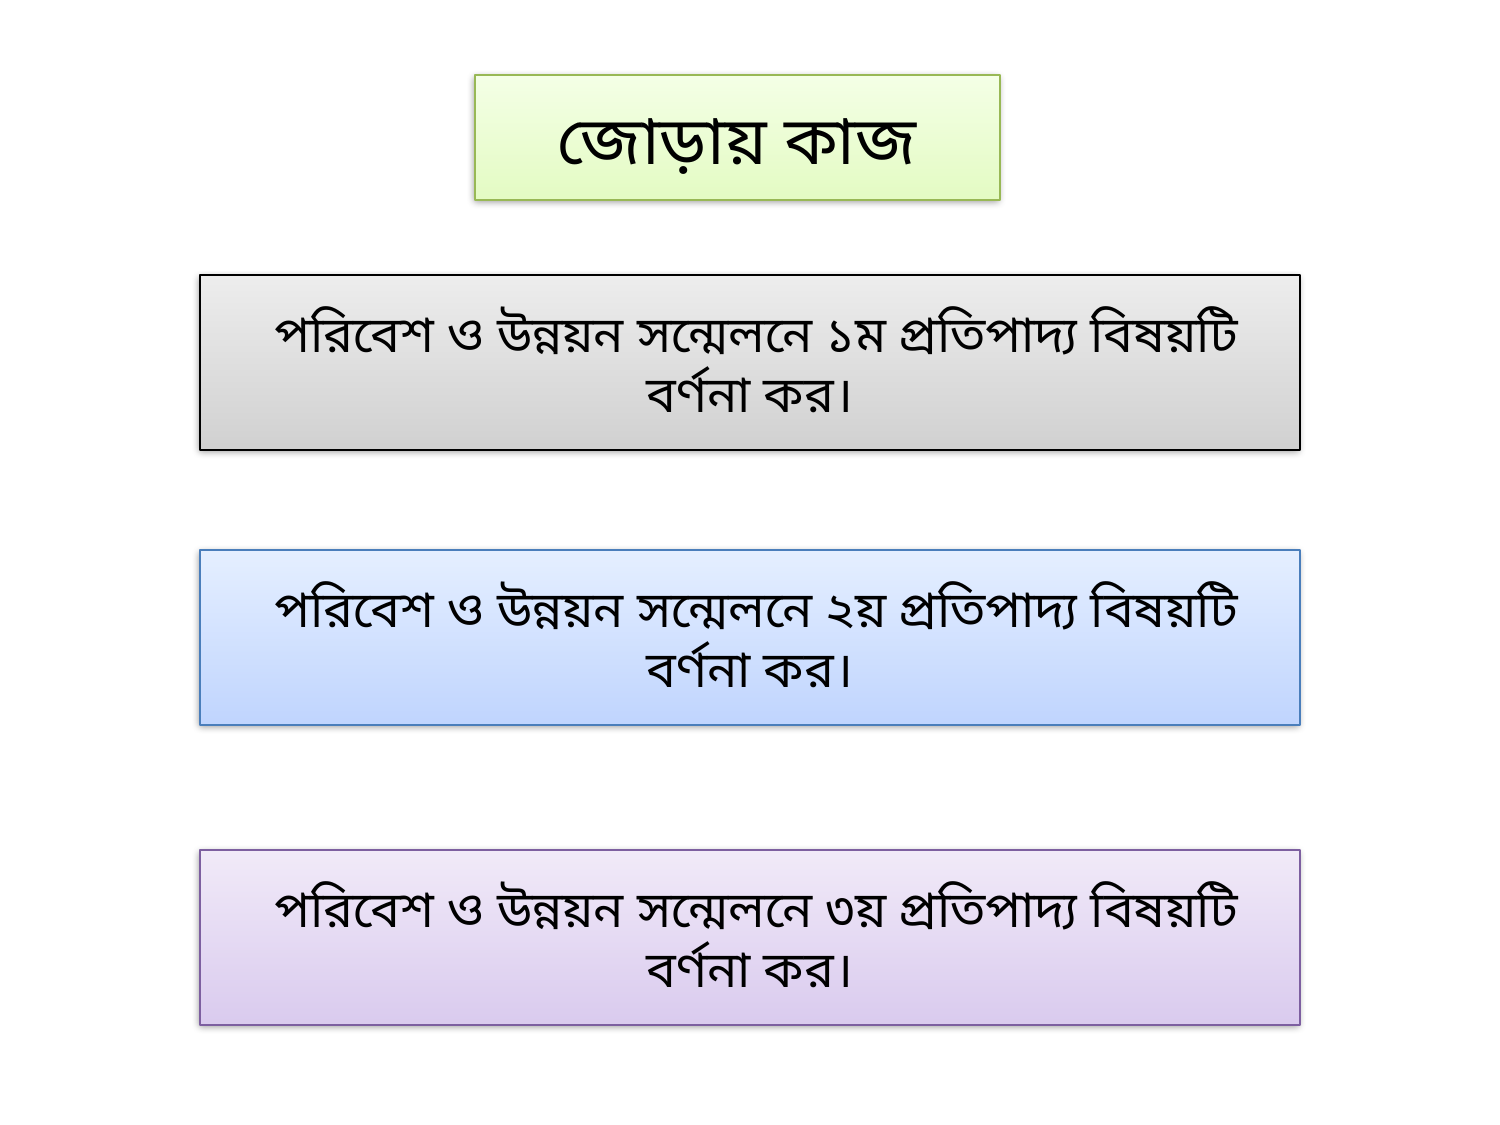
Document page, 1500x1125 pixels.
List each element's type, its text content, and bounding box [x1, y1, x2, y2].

text_box পরিবেশ ও উন্নয়ন সন্মেলনে ৩য় প্রতিপাদ্য বিষয়টি বর্ণনা কর। [199, 849, 1301, 1026]
text_box পরিবেশ ও উন্নয়ন সন্মেলনে ২য় প্রতিপাদ্য বিষয়টি বর্ণনা কর। [199, 549, 1301, 726]
text_box জোড়ায় কাজ [474, 74, 1001, 201]
text_box পরিবেশ ও উন্নয়ন সন্মেলনে ১ম প্রতিপাদ্য বিষয়টি বর্ণনা কর। [199, 274, 1301, 451]
